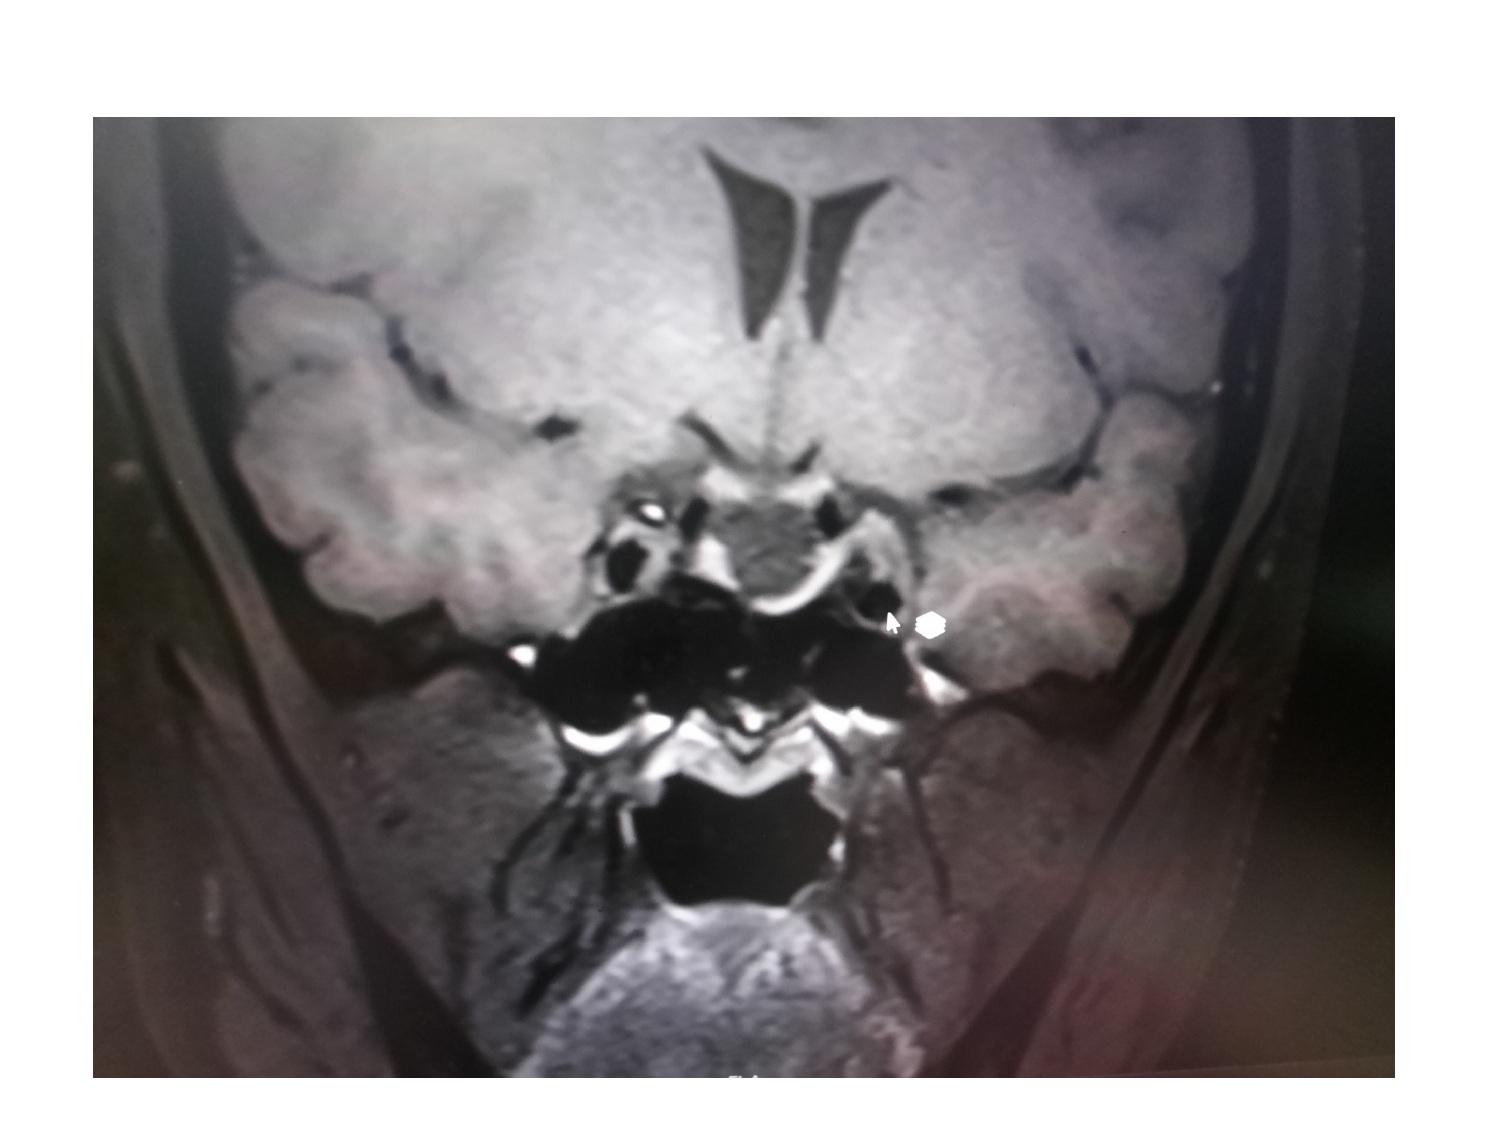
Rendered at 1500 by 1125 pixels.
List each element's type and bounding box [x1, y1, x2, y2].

list [93, 116, 1395, 1079]
